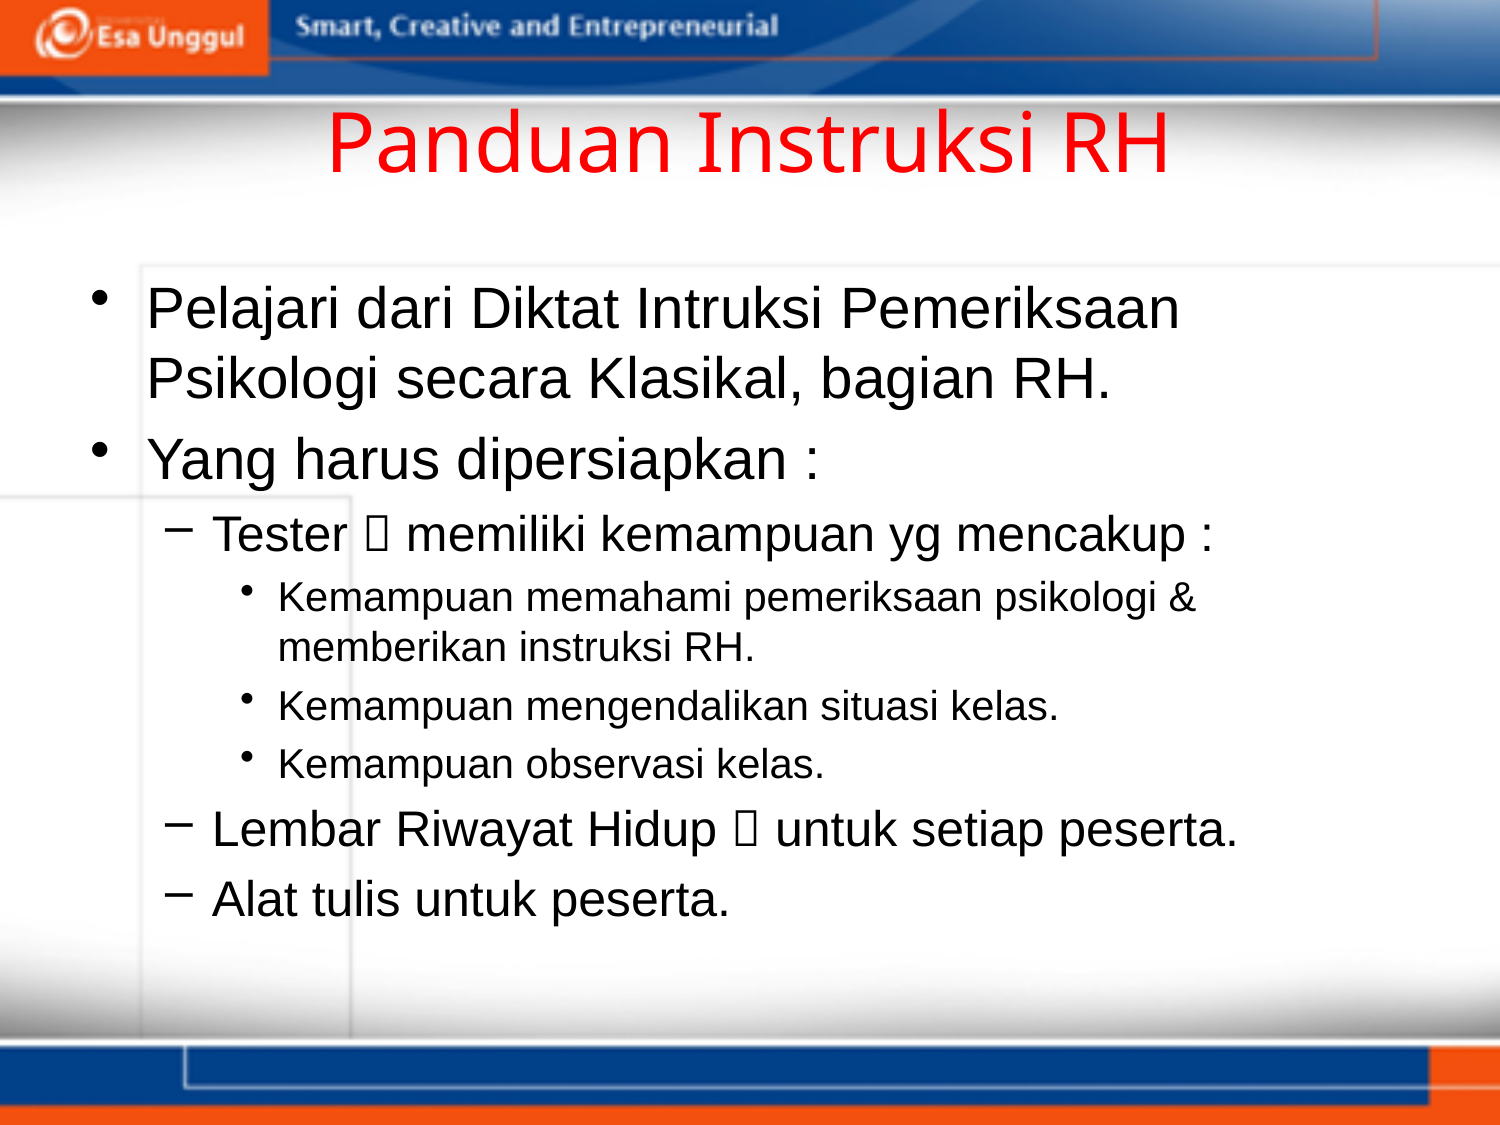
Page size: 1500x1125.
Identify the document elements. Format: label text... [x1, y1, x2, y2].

picture [0, 0, 1500, 1125]
title Panduan Instruksi RH [74, 44, 1426, 233]
list Pelajari dari Diktat Intruksi Pemeriksaan Psikologi secara Klasikal, bagian RH. Yang harus dipersiapkan : Tester  memiliki kemampuan yg mencakup : Kemampuan memahami pemeriksaan psikologi & memberikan instruksi RH. Kemampuan mengendalikan situasi kelas. Kemampuan observasi kelas. Lembar Riwayat Hidup  untuk setiap peserta. Alat tulis untuk peserta. [74, 262, 1426, 1006]
